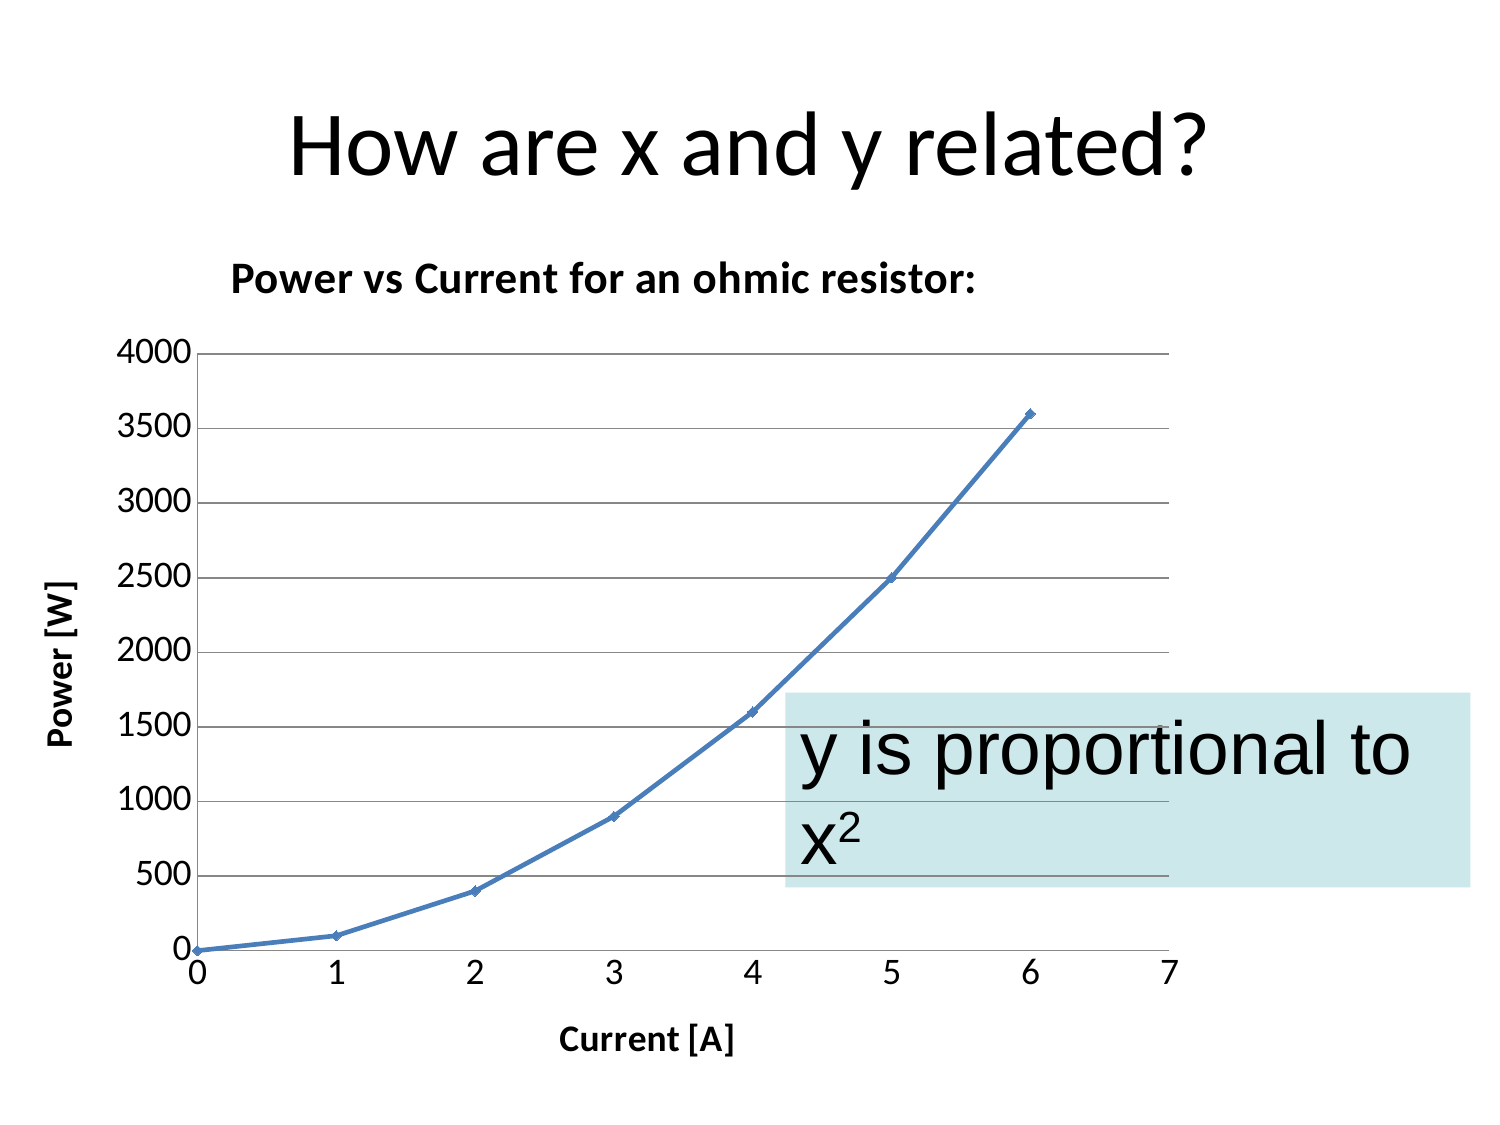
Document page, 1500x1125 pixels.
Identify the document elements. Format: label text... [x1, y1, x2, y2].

chart [5, 219, 1203, 1097]
title How are x and y related? [75, 45, 1425, 233]
text_box y is proportional to x2 [1209, 692, 1471, 888]
